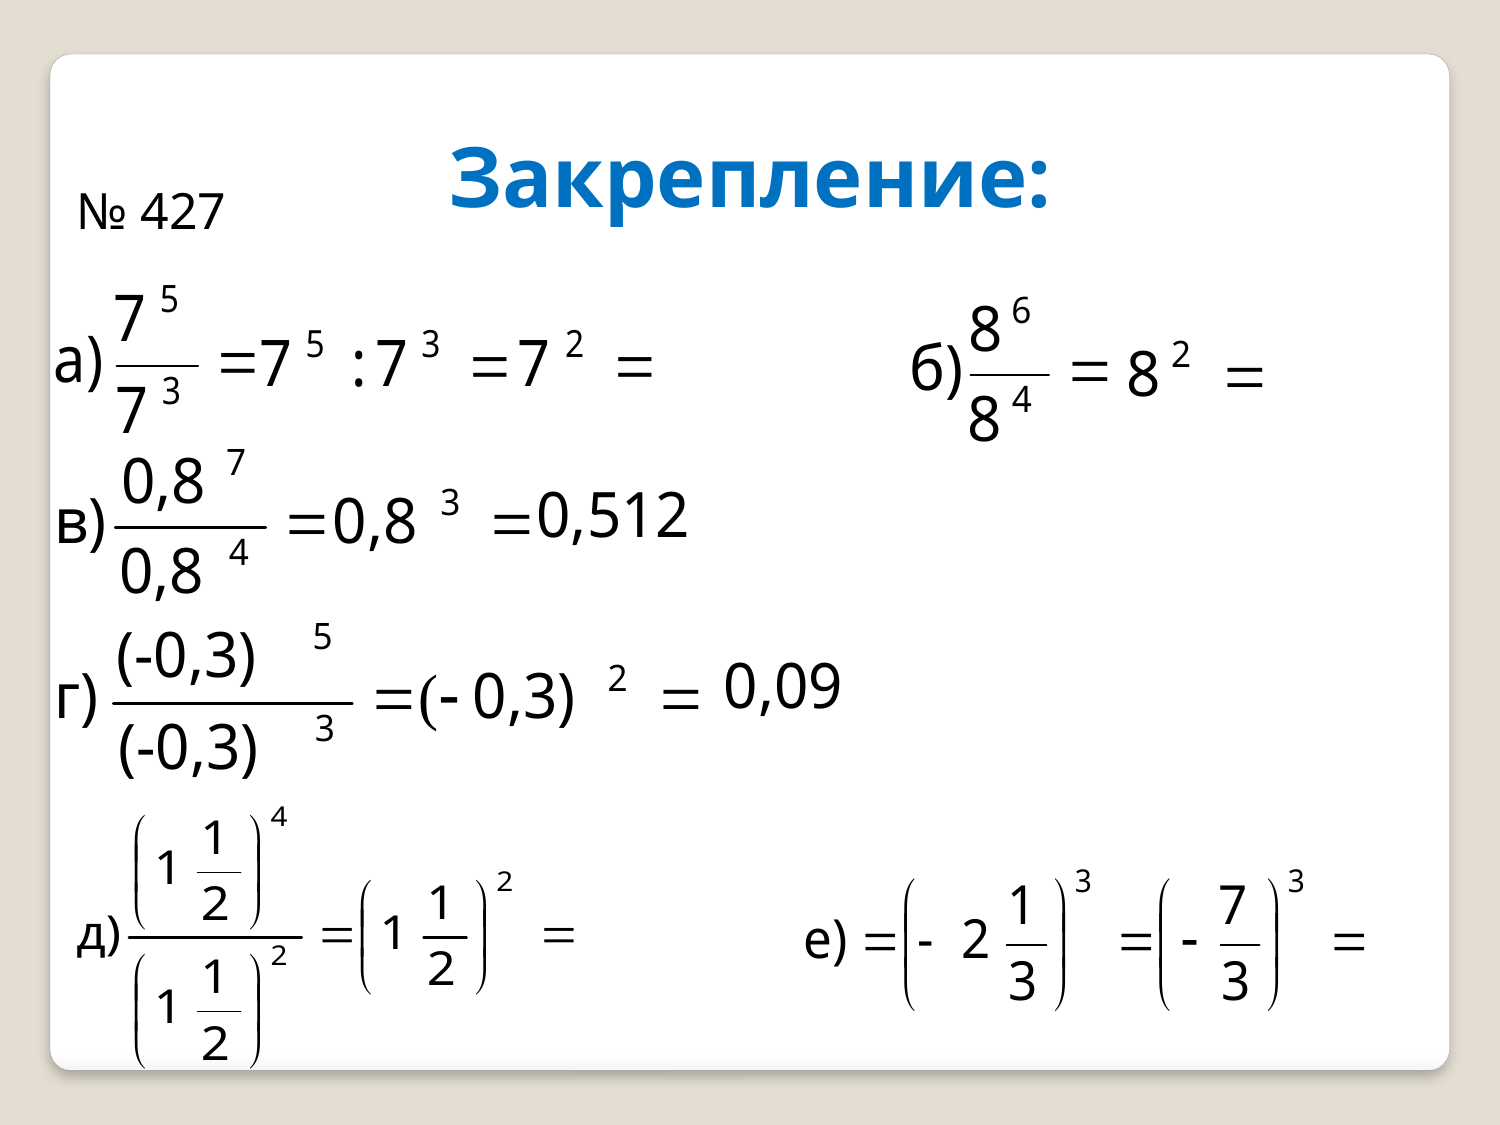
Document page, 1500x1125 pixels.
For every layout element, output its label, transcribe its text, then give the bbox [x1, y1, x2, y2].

text_box № 427 [46, 164, 293, 249]
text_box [515, 316, 655, 403]
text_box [796, 855, 1368, 1022]
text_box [714, 656, 886, 730]
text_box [257, 316, 508, 403]
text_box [902, 280, 1109, 454]
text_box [46, 609, 704, 798]
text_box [46, 269, 258, 433]
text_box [527, 480, 743, 560]
text_box Закрепление: [46, 117, 1454, 232]
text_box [70, 796, 575, 1079]
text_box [1124, 327, 1266, 412]
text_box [46, 433, 534, 609]
